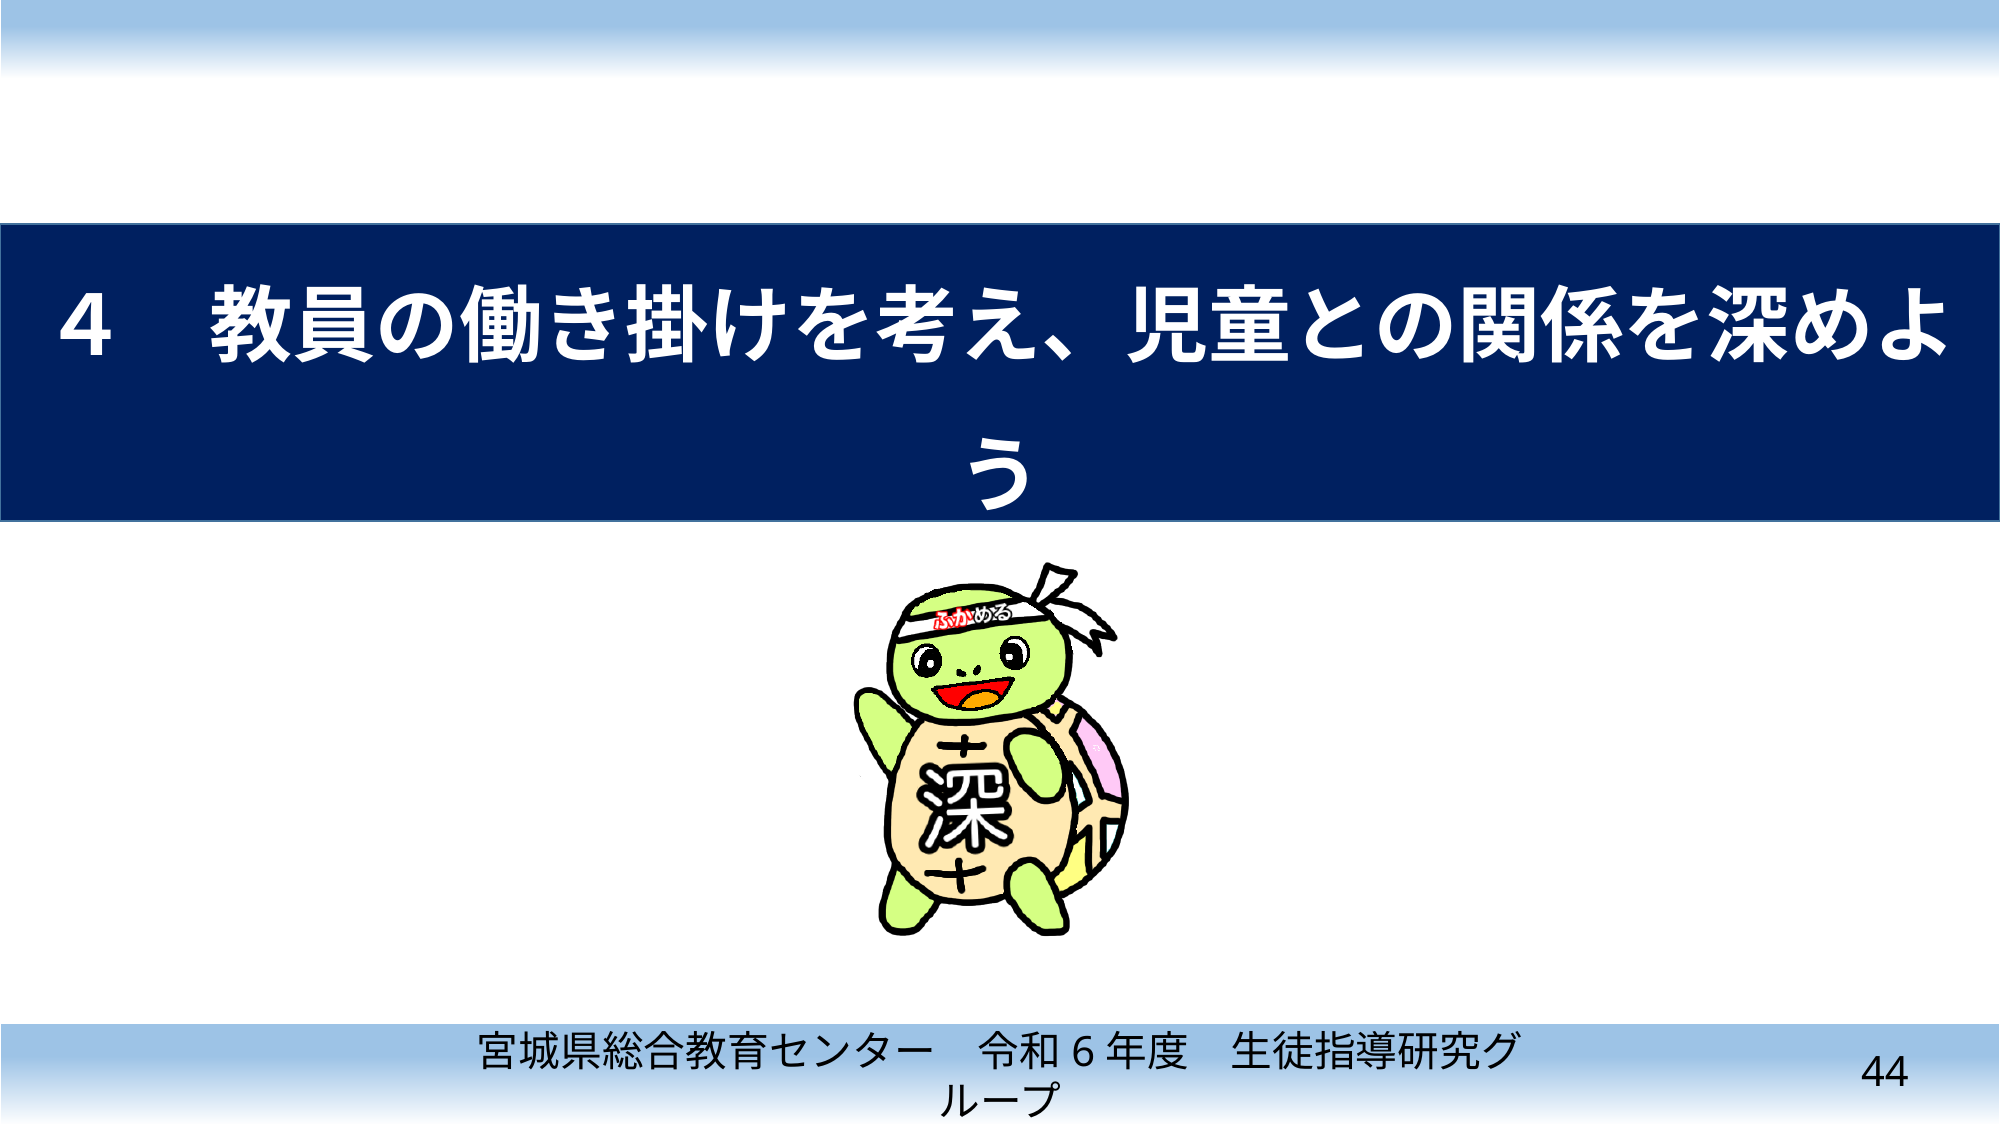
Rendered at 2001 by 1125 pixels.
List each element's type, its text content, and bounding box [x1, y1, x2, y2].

picture [798, 562, 1202, 965]
text_box ４ 教員の働き掛けを考え、児童との関係を深めよう [0, 223, 2000, 522]
slide_number 43 [1811, 1043, 1925, 1104]
text_box 宮城県総合教育センター 令和6年度 生徒指導研究グループ [428, 1045, 1572, 1105]
